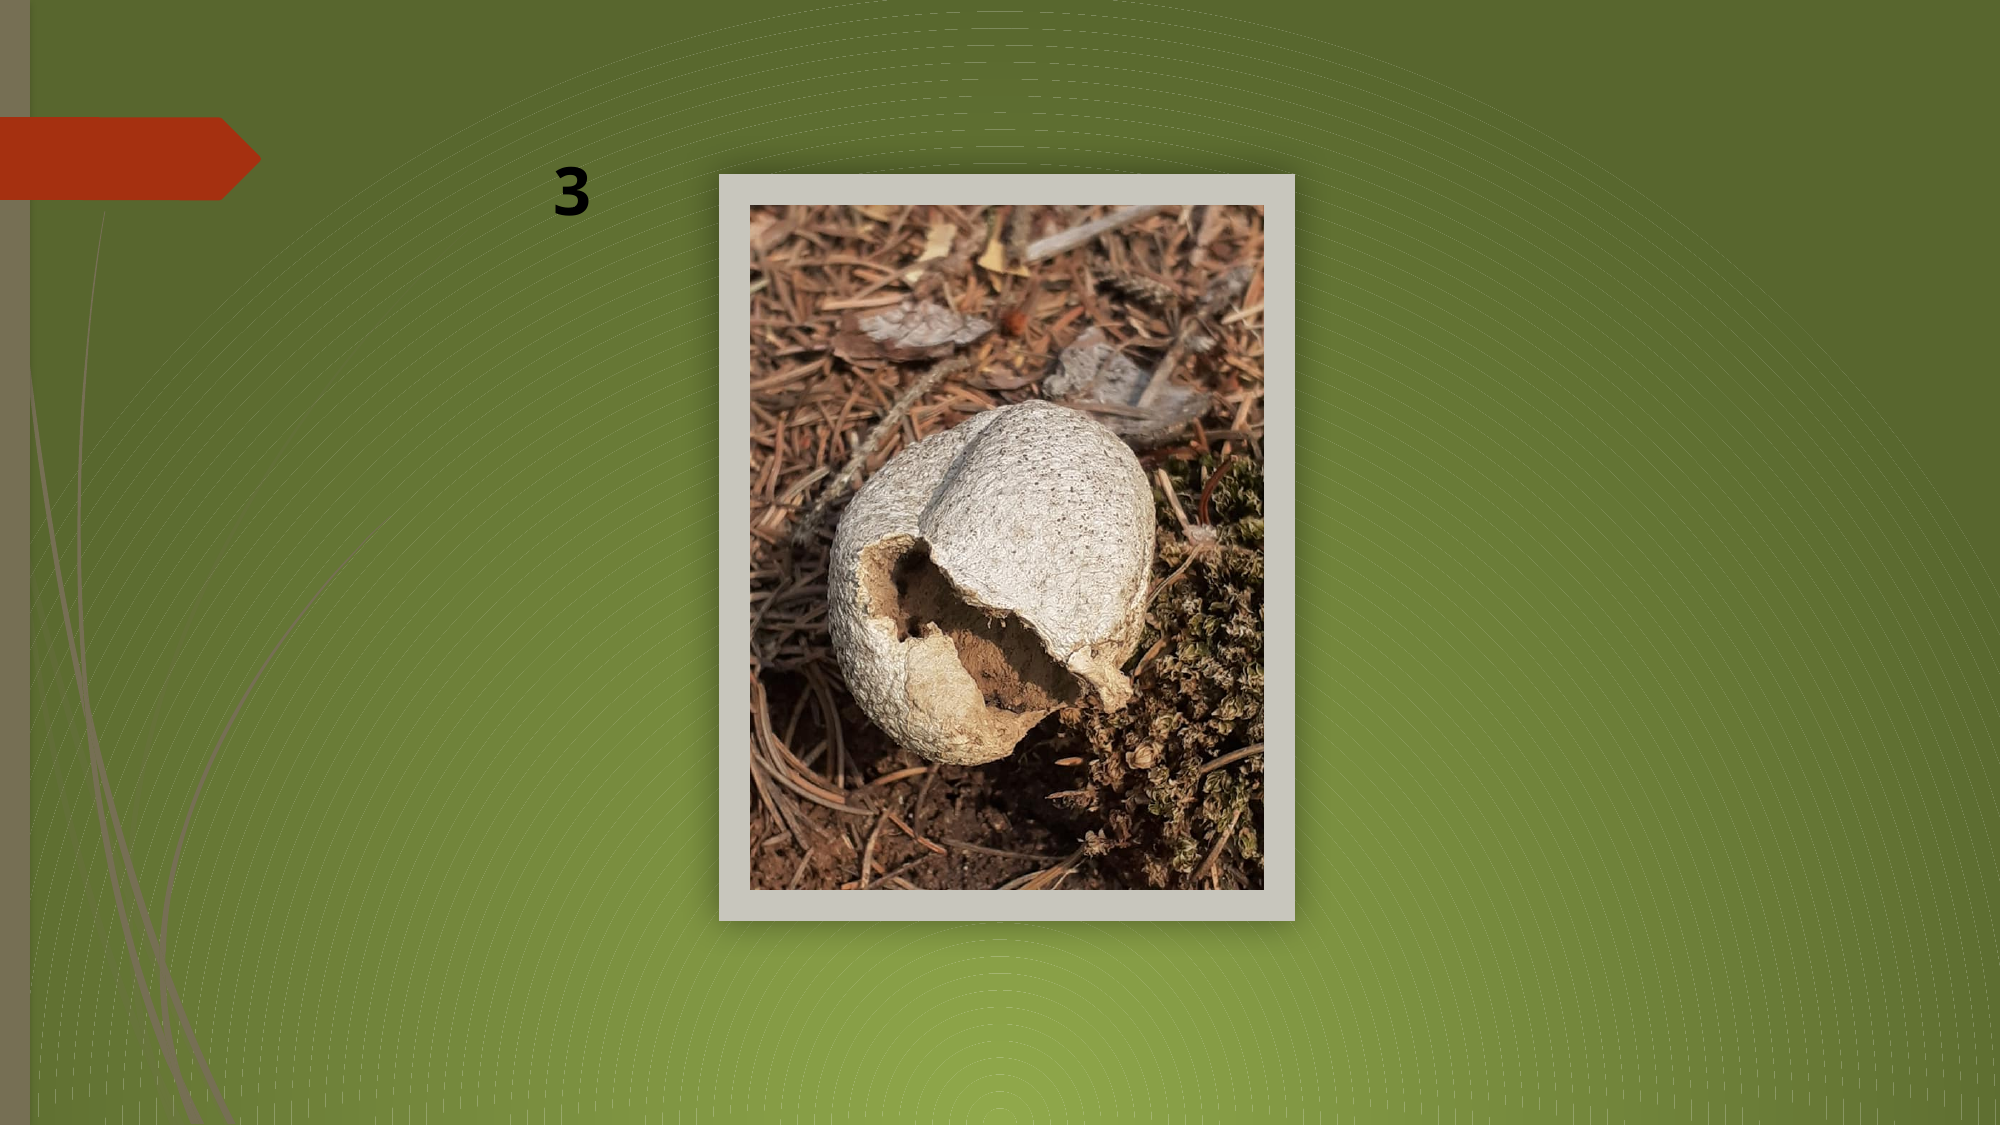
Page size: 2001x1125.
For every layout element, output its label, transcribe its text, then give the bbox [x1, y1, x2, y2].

text_box 3 [519, 140, 625, 234]
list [749, 204, 1264, 890]
